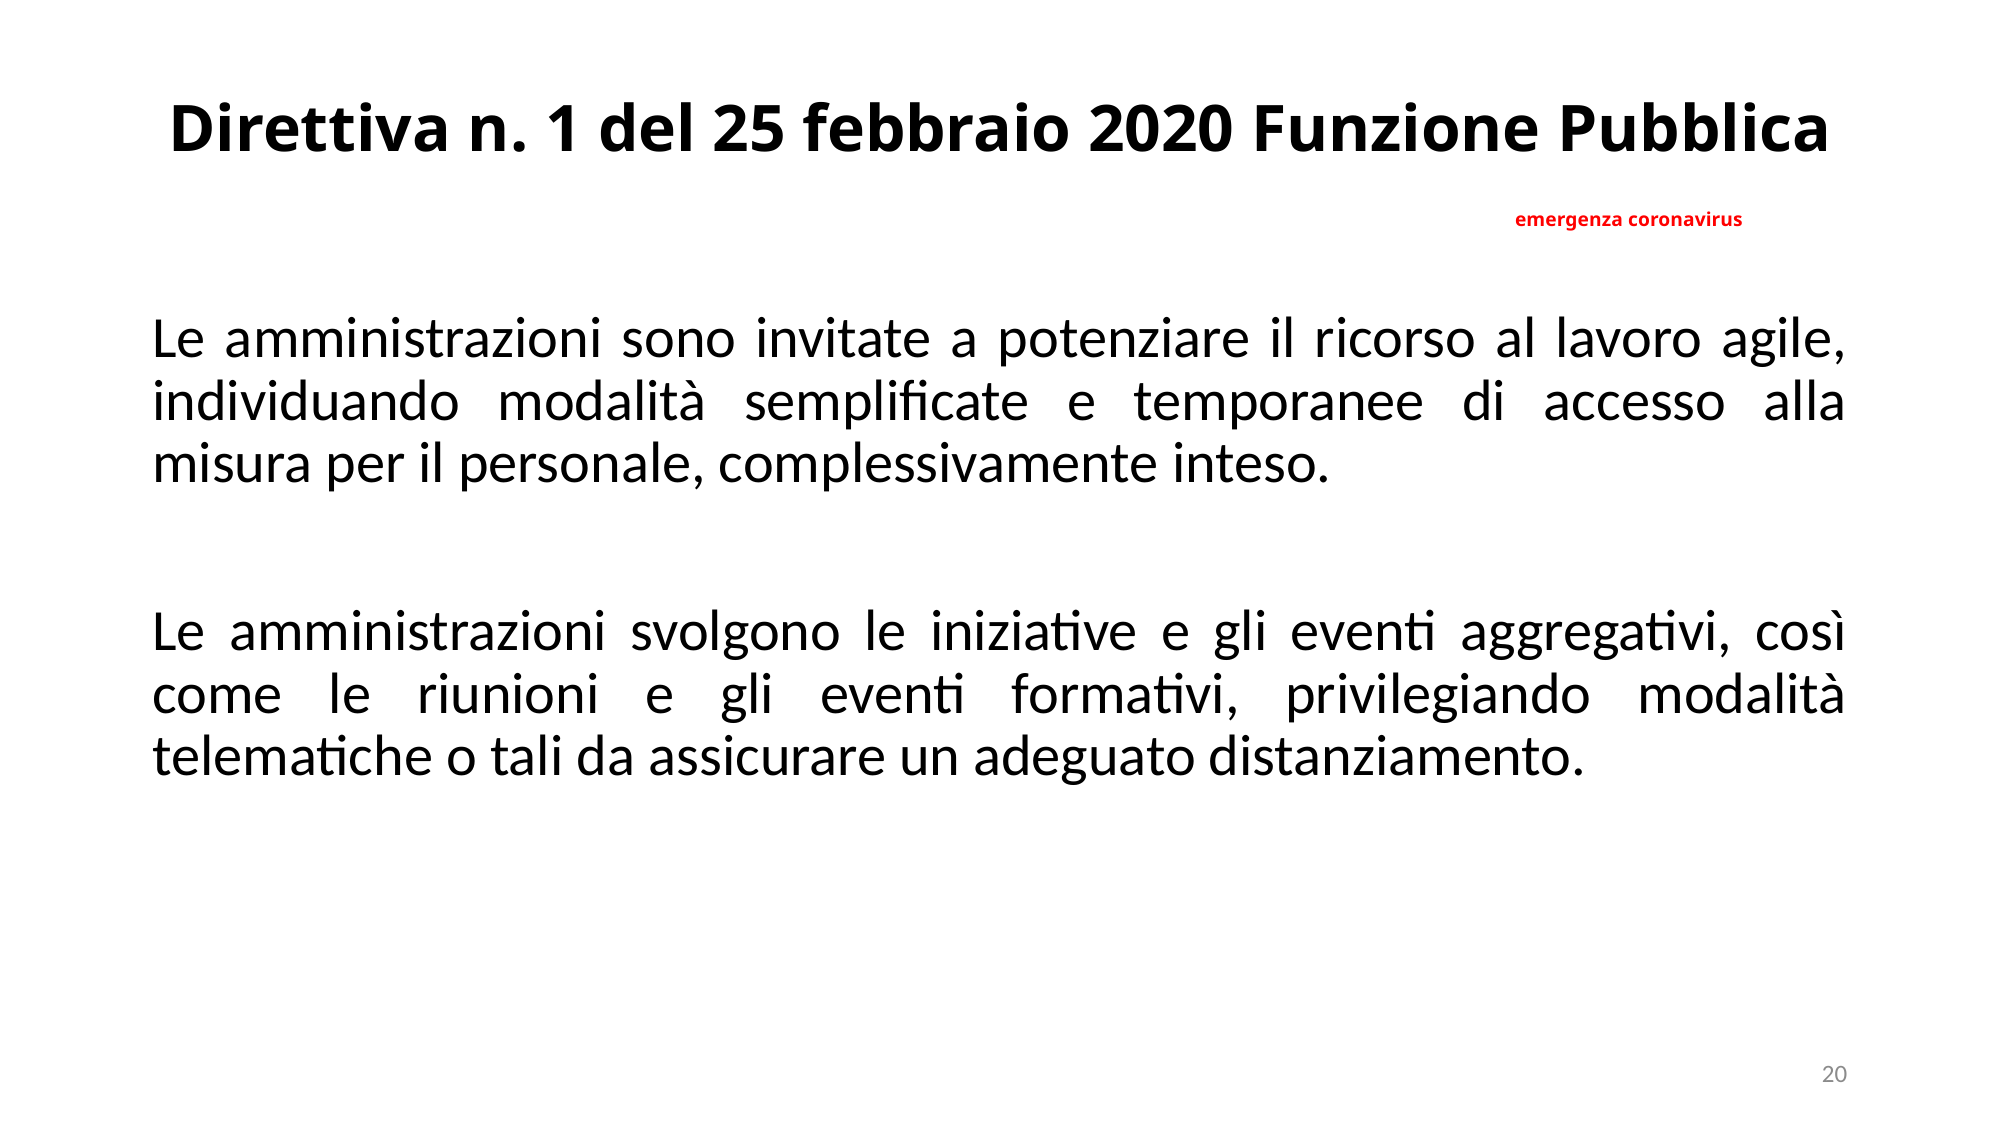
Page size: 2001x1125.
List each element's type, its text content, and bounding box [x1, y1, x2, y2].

slide_number 20 [1412, 1042, 1863, 1103]
list Le amministrazioni sono invitate a potenziare il ricorso al lavoro agile, individuando modalità semplificate e temporanee di accesso alla misura per il personale, complessivamente inteso. Le amministrazioni svolgono le iniziative e gli eventi aggregativi, così come le riunioni e gli eventi formativi, privilegiando modalità telematiche o tali da assicurare un adeguato distanziamento. [137, 299, 1863, 1125]
title Direttiva n. 1 del 25 febbraio 2020 Funzione Pubblica emergenza coronavirus [137, 59, 1863, 278]
